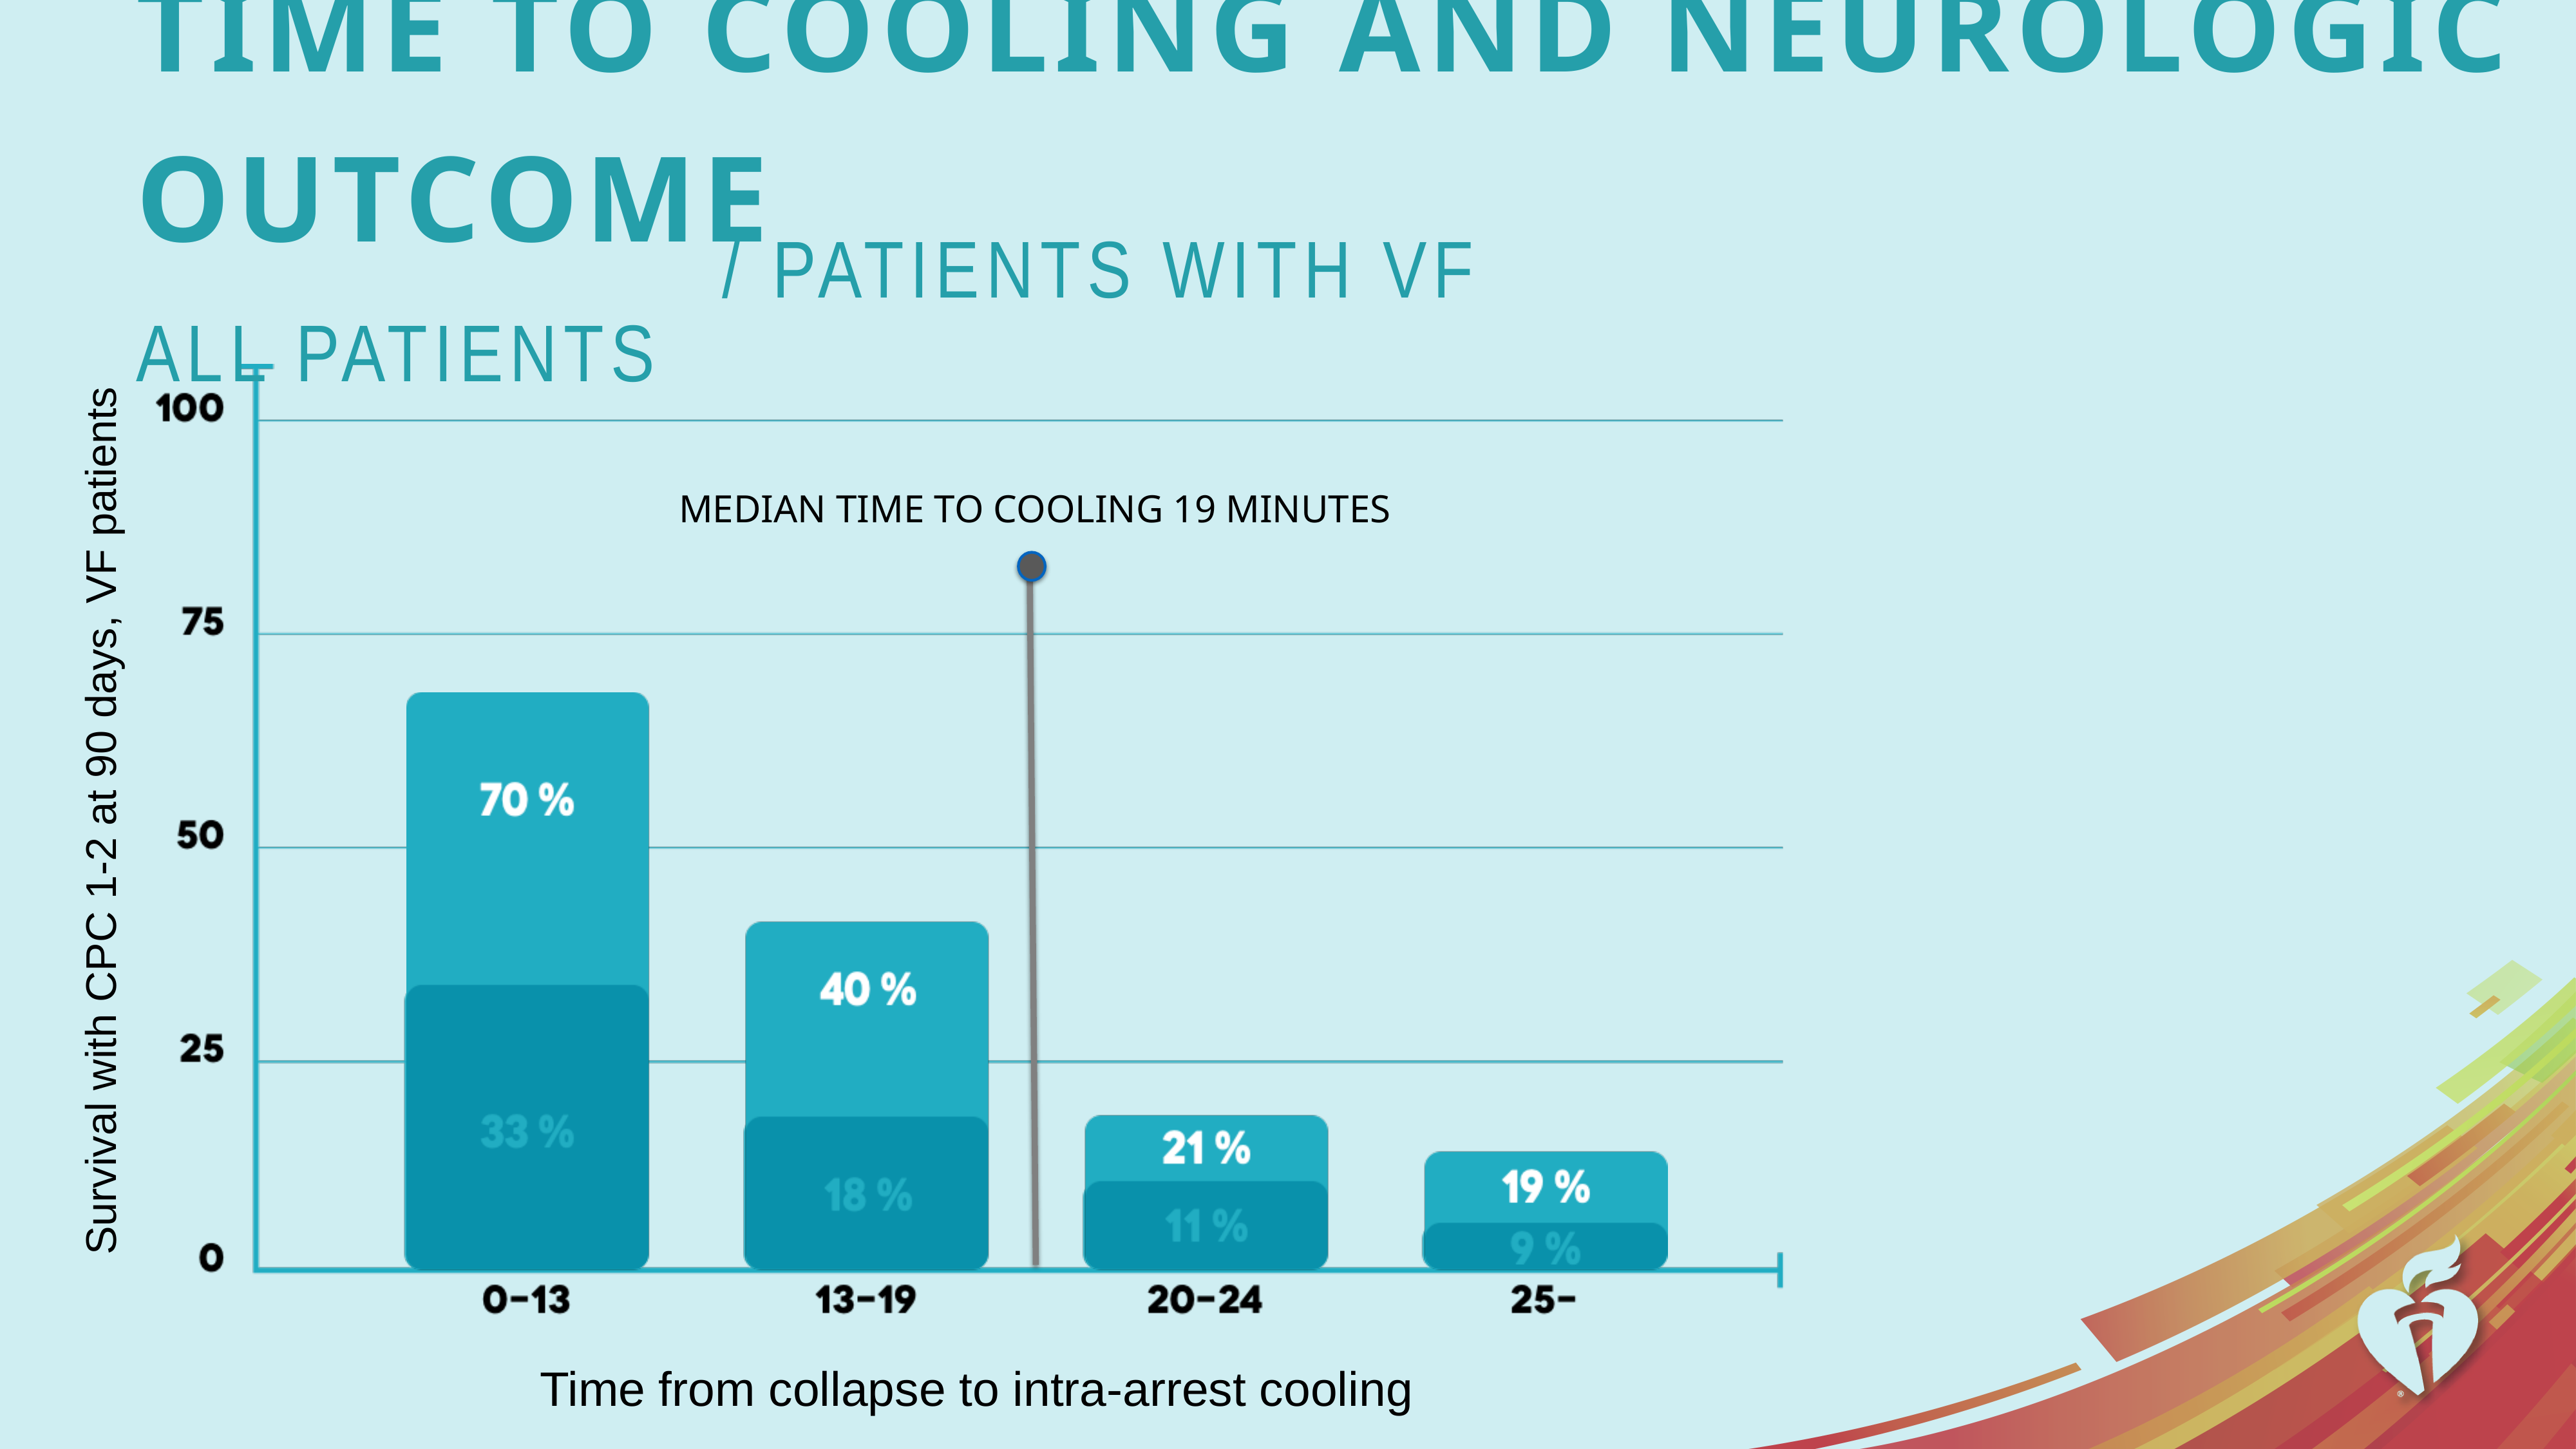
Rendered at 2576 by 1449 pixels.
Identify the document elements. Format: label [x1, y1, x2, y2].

picture [0, 0, 2576, 1449]
text_box [1029, 552, 1036, 1265]
